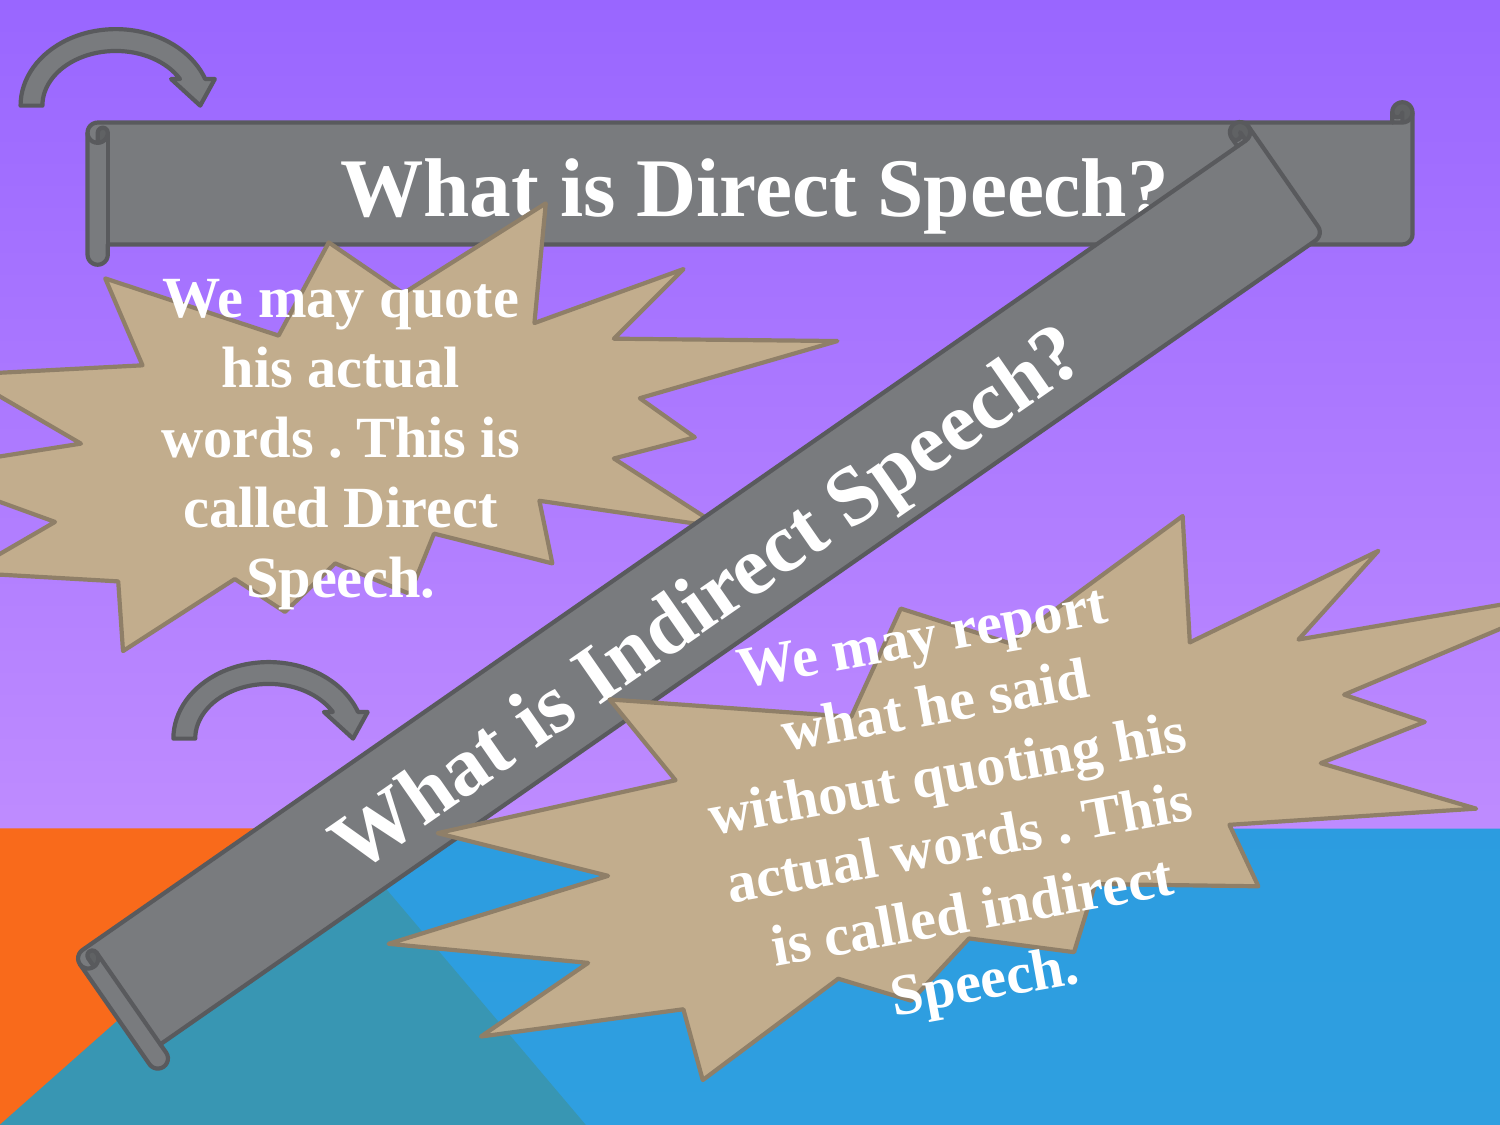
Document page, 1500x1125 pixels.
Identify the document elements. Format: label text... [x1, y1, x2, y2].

text_box [171, 659, 370, 741]
text_box We may report what he said without quoting his actual words . This is called indirect Speech. [386, 514, 1500, 1083]
text_box We may quote his actual words . This is called Direct Speech. [0, 201, 840, 653]
text_box [18, 27, 217, 108]
text_box What is Direct Speech? [85, 120, 1235, 267]
text_box What is Direct Speech? [1246, 100, 1415, 247]
text_box What is Indirect Speech? [75, 119, 1322, 1071]
